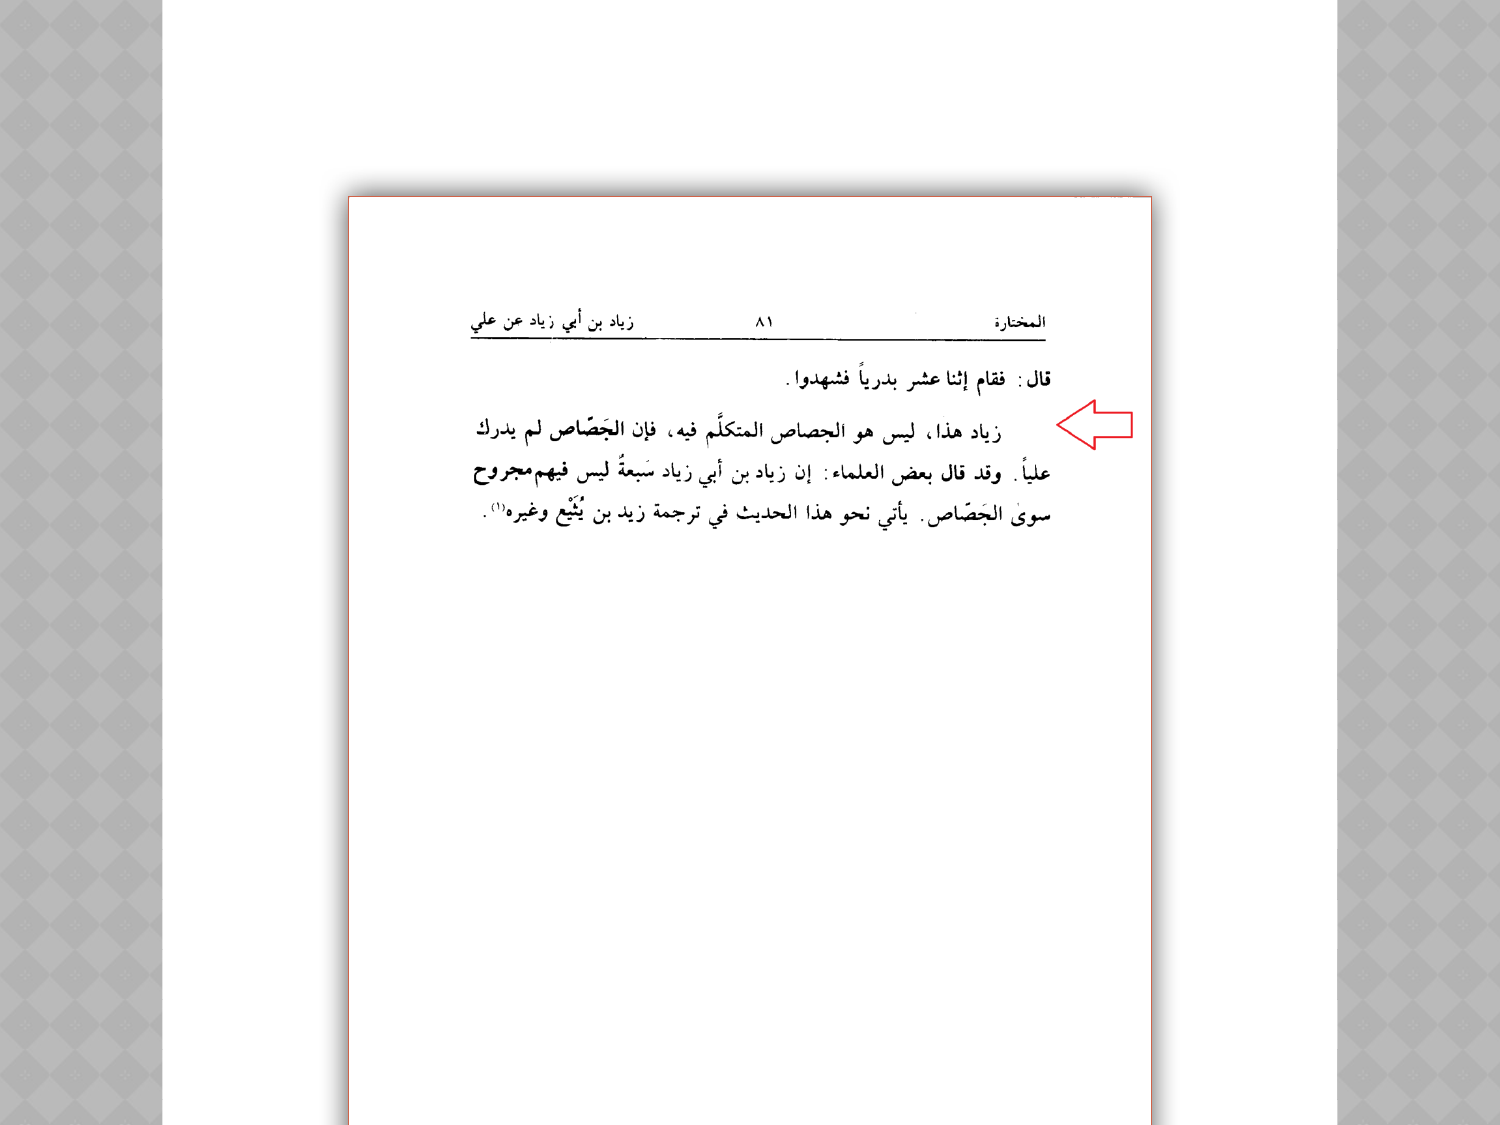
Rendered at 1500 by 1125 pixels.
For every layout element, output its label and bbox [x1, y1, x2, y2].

picture [348, 195, 1152, 1125]
